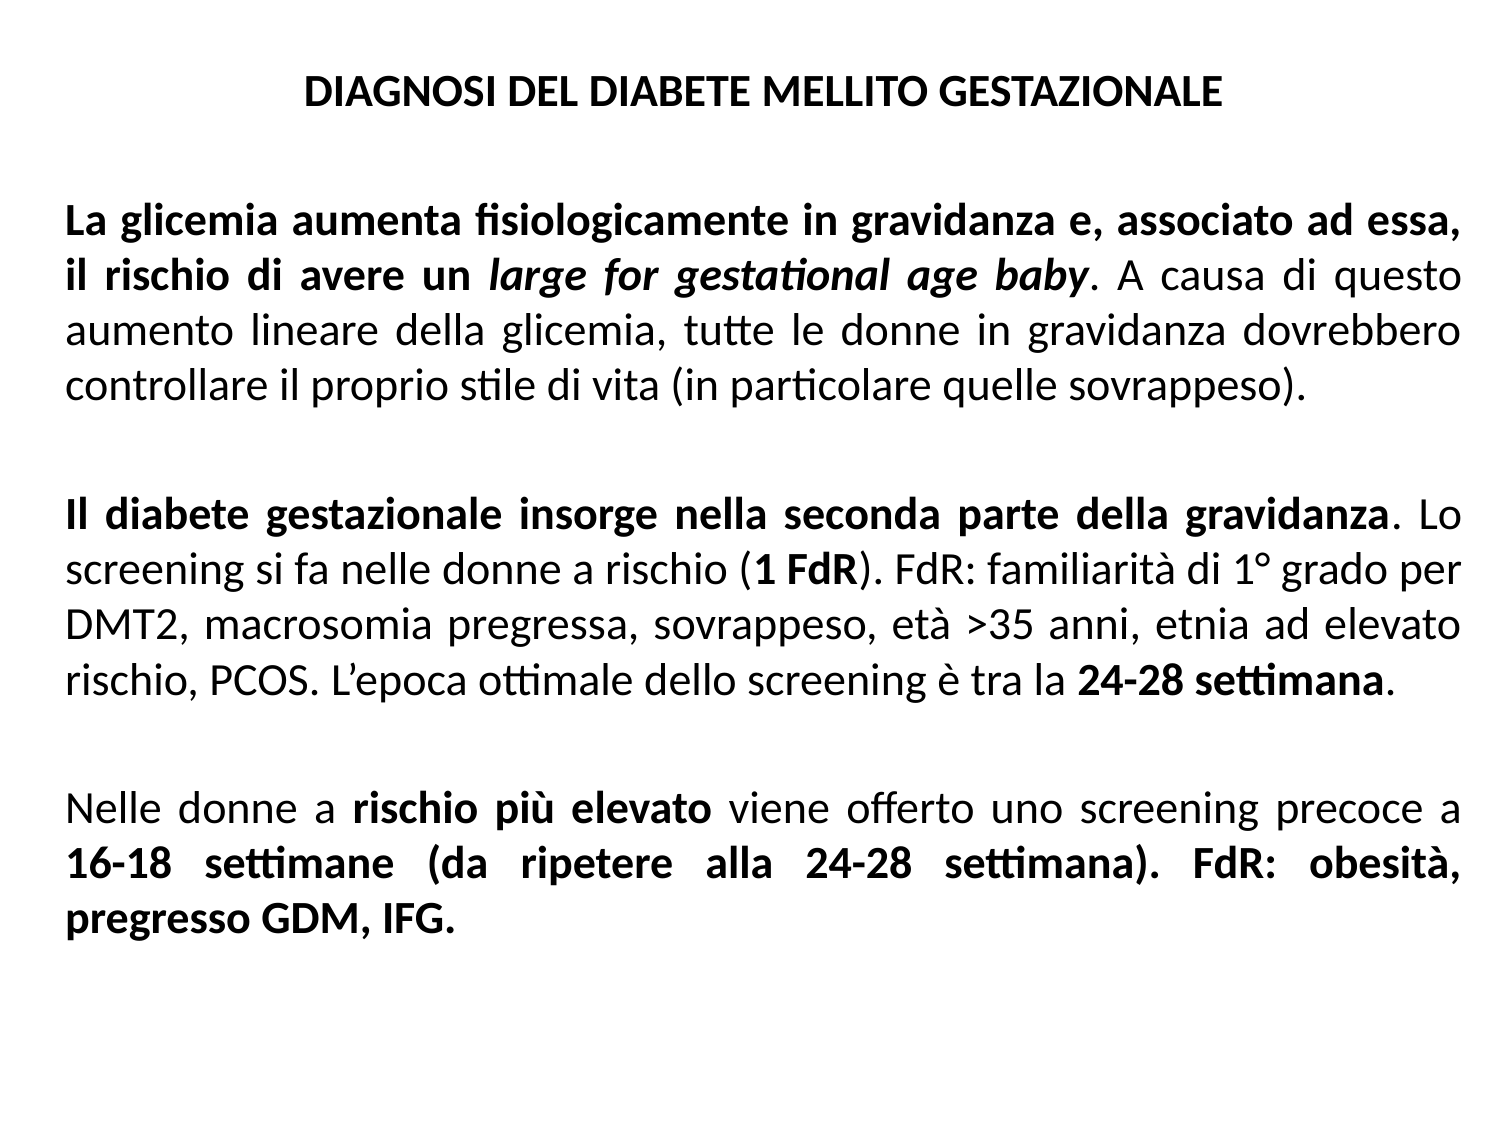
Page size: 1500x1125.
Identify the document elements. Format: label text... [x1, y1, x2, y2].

list DIAGNOSI DEL DIABETE MELLITO GESTAZIONALE La glicemia aumenta fisiologicamente in gravidanza e, associato ad essa, il rischio di avere un large for gestational age baby. A causa di questo aumento lineare della glicemia, tutte le donne in gravidanza dovrebbero controllare il proprio stile di vita (in particolare quelle sovrappeso). Il diabete gestazionale insorge nella seconda parte della gravidanza. Lo screening si fa nelle donne a rischio (1 FdR). FdR: familiarità di 1° grado per DMT2, macrosomia pregressa, sovrappeso, età >35 anni, etnia ad elevato rischio, PCOS. L’epoca ottimale dello screening è tra la 24-28 settimana. Nelle donne a rischio più elevato viene offerto uno screening precoce a 16-18 settimane (da ripetere alla 24-28 settimana). FdR: obesità, pregresso GDM, IFG. [50, 53, 1478, 995]
